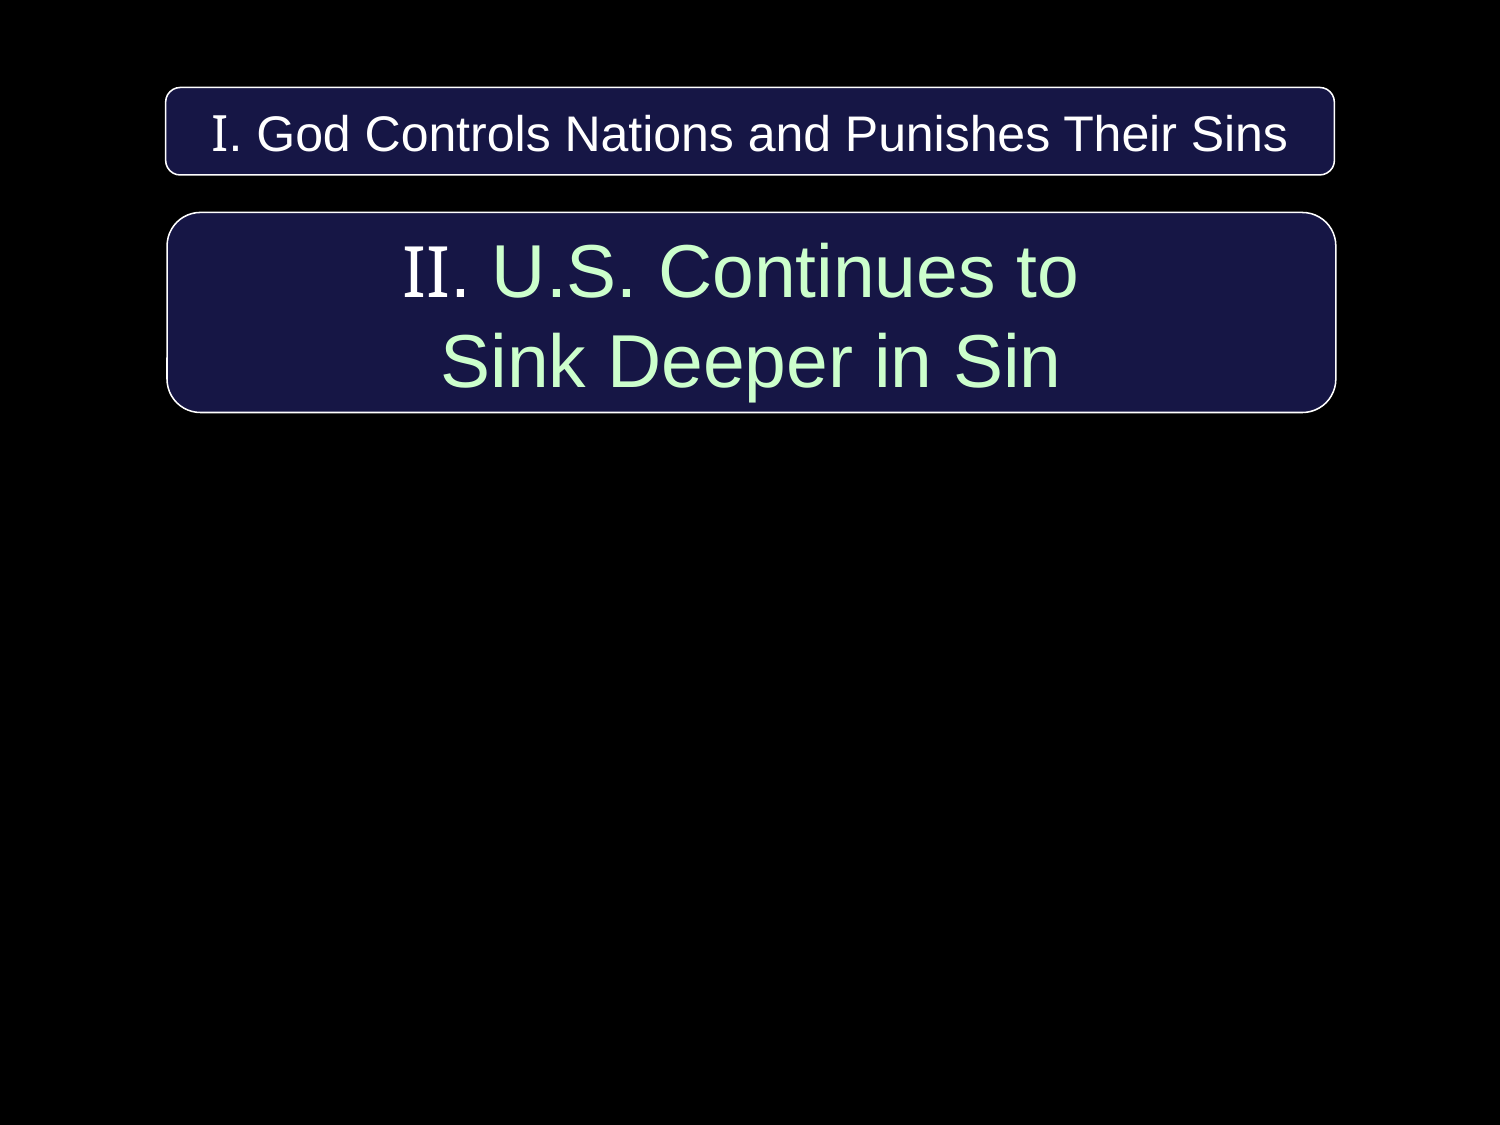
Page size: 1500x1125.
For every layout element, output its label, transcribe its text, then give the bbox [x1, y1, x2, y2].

text_box II. U.S. Continues to Sink Deeper in Sin [167, 212, 1336, 413]
text_box I. God Controls Nations and Punishes Their Sins [165, 87, 1335, 175]
